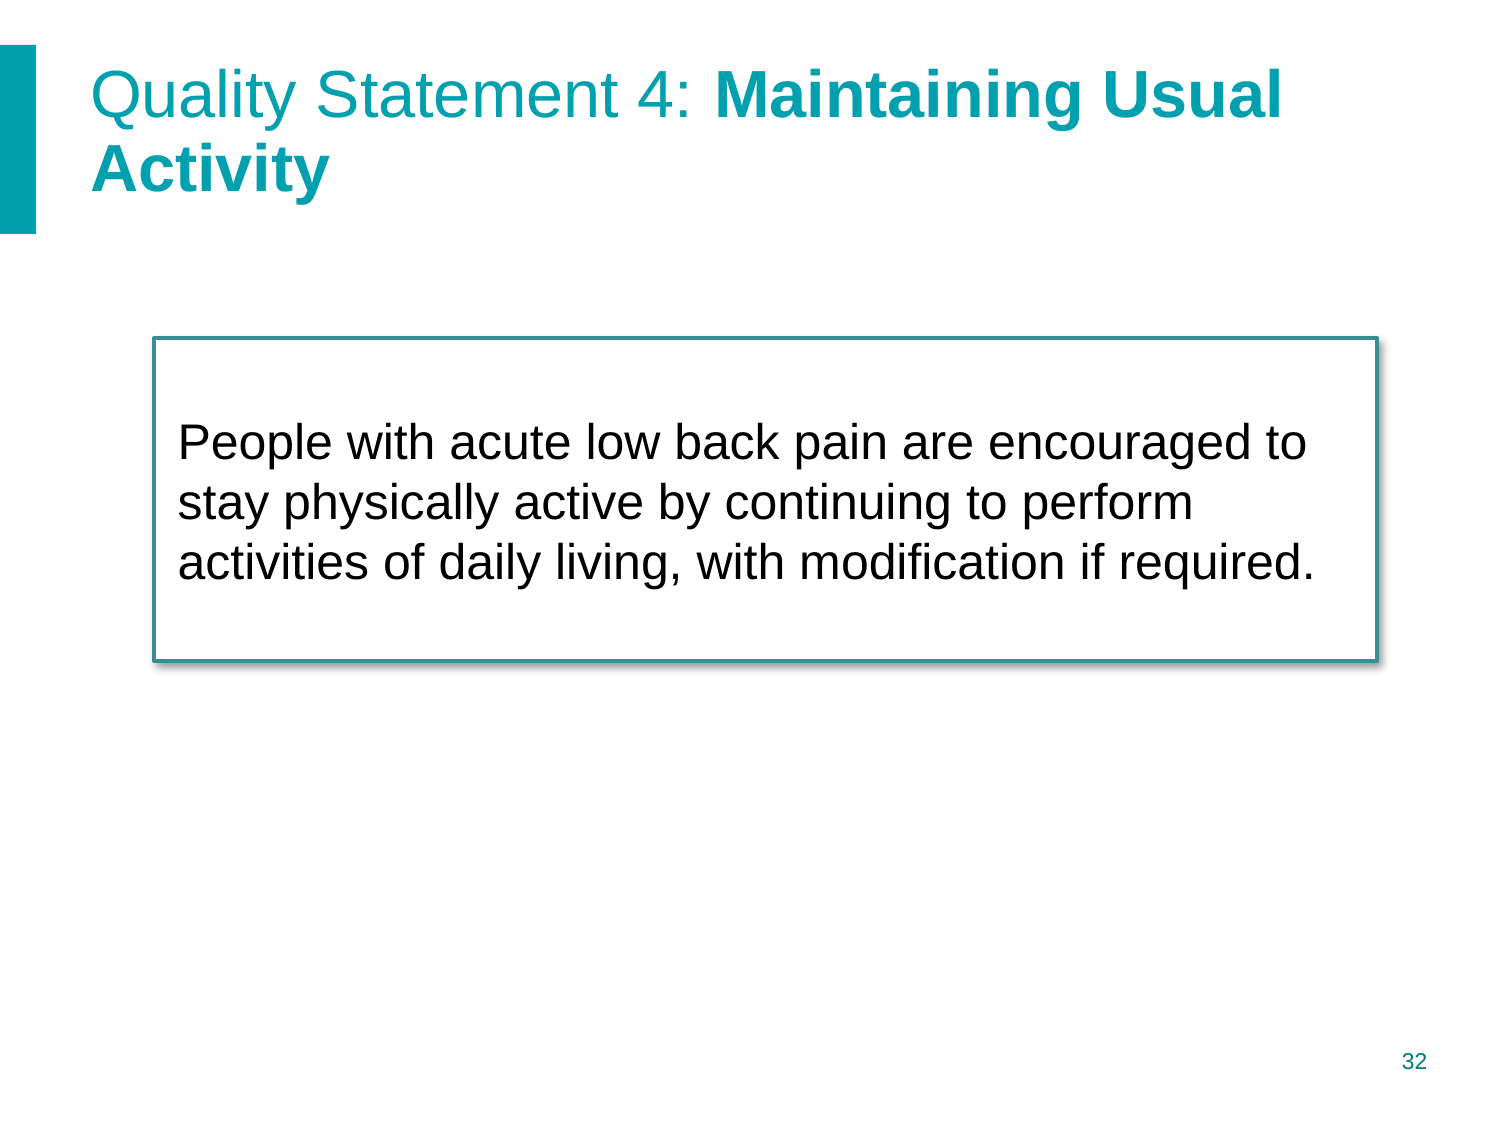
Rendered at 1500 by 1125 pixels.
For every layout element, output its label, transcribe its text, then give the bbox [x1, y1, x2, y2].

text_box People with acute low back pain are encouraged to stay physically active by continuing to perform activities of daily living, with modification if required. [154, 338, 1377, 661]
title Quality Statement 4: Maintaining Usual Activity [75, 45, 1457, 237]
